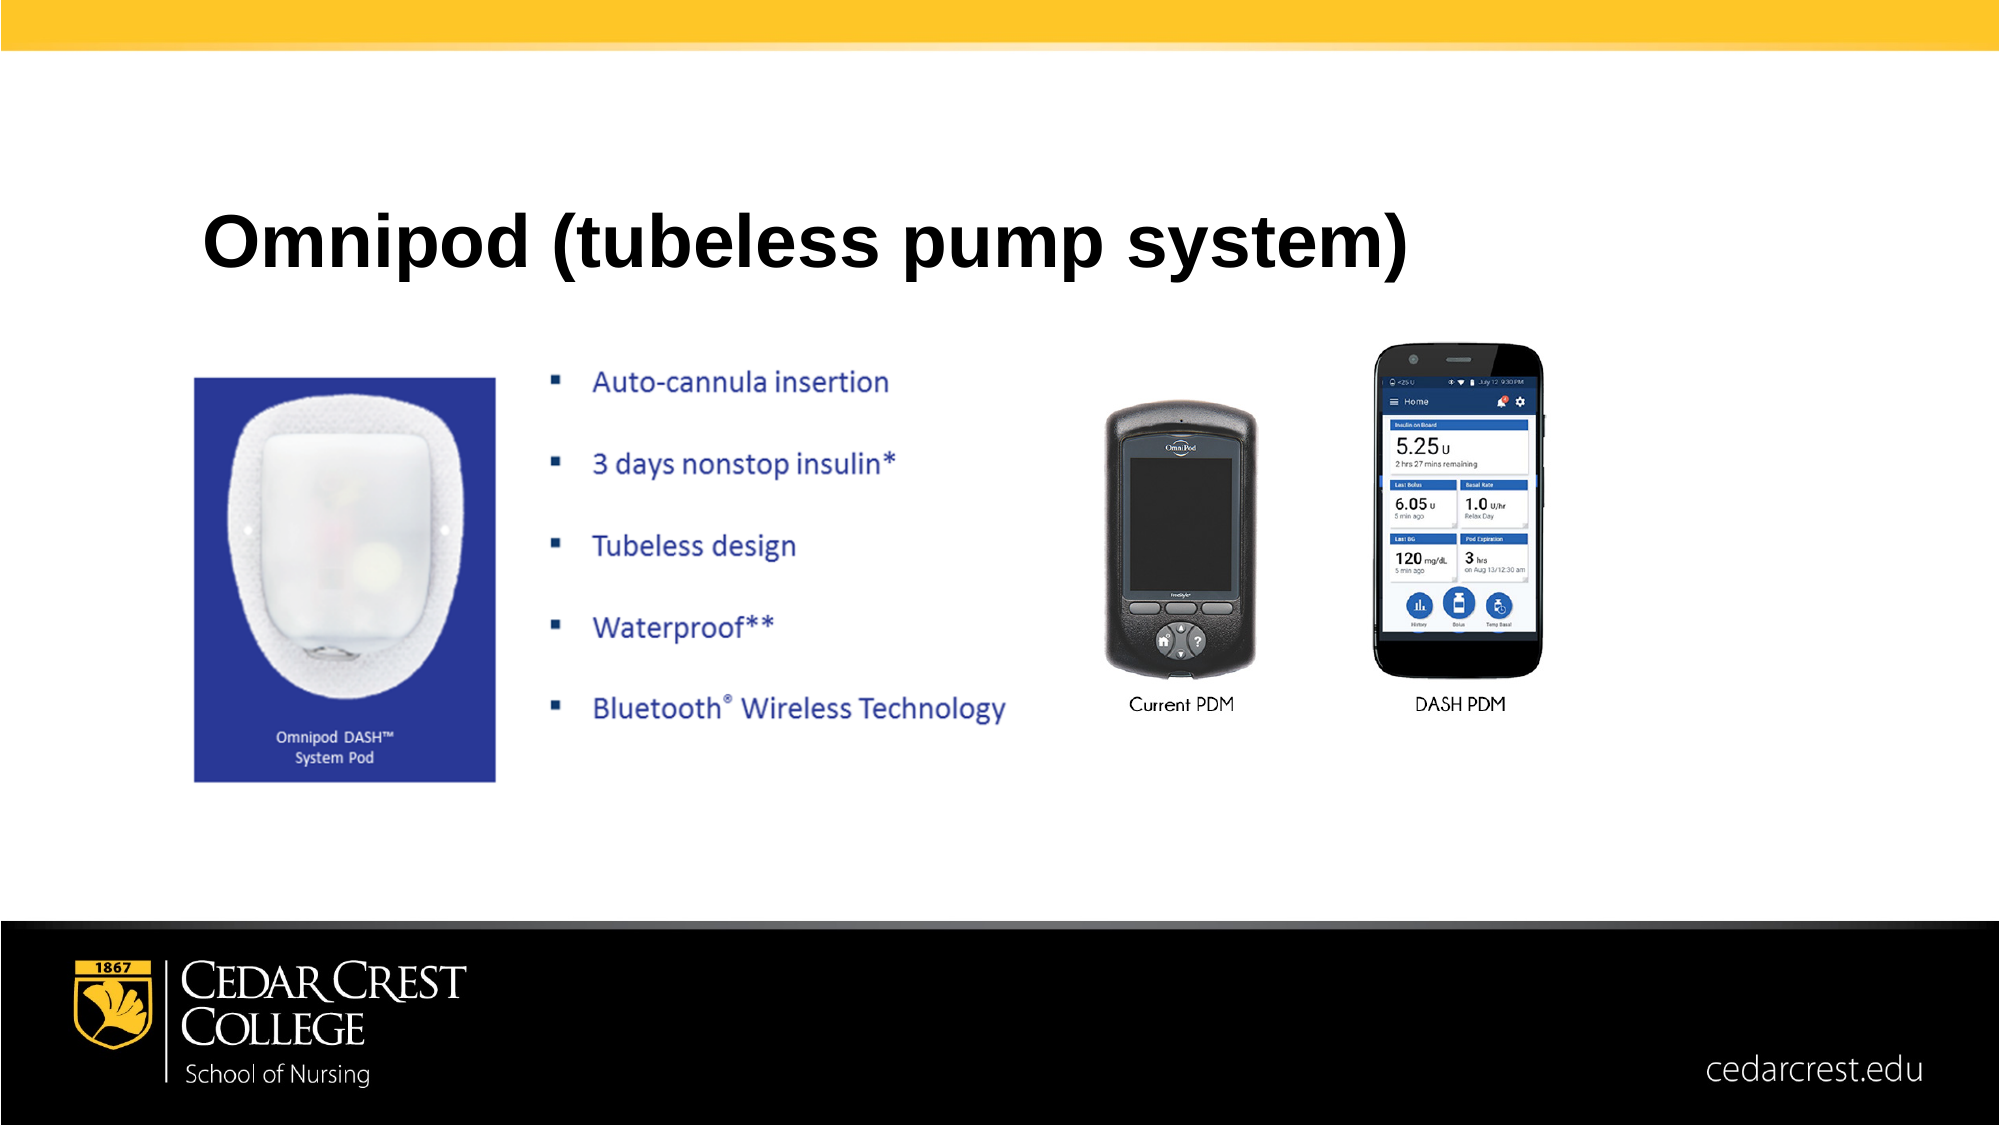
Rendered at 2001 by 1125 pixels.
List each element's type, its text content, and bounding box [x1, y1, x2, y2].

picture [1, 0, 1999, 1125]
list Omnipod (tubeless pump system) [187, 155, 1905, 291]
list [162, 282, 1088, 843]
